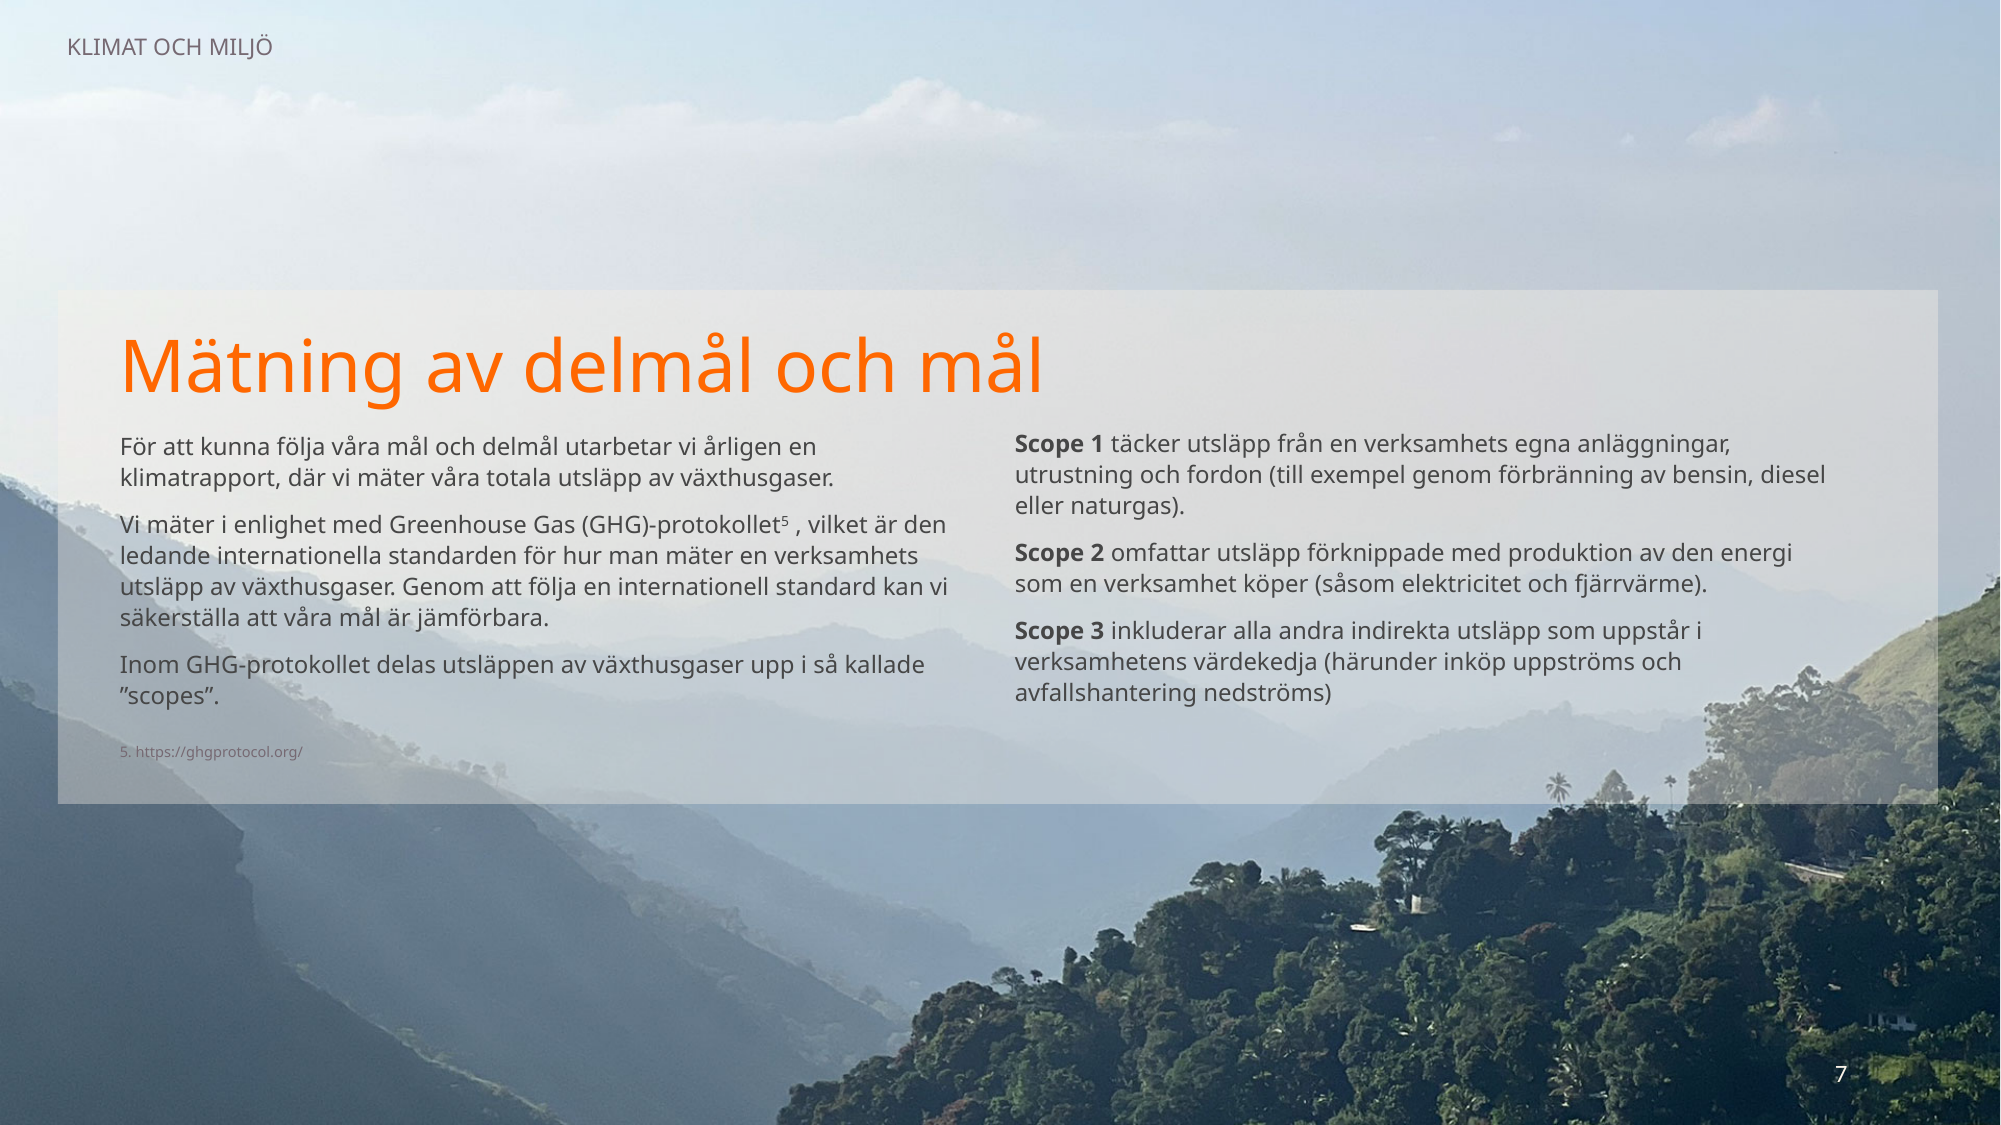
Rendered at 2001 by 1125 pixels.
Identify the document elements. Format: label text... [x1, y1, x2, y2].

text_box 5. https://ghgprotocol.org/ [105, 735, 1105, 768]
text_box KLIMAT OCH MILJÖ [52, 25, 748, 68]
text_box För att kunna följa våra mål och delmål utarbetar vi årligen en klimatrapport, där vi mäter våra totala utsläpp av växthusgaser. Vi mäter i enlighet med Greenhouse Gas (GHG)-protokollet5 , vilket är den ledande internationella standarden för hur man mäter en verksamhets utsläpp av växthusgaser. Genom att följa en internationell standard kan vi säkerställa att våra mål är jämförbara. Inom GHG-protokollet delas utsläppen av växthusgaser upp i så kallade ”scopes”. [105, 422, 968, 717]
slide_number 7 [1412, 1042, 1863, 1103]
text_box Scope 1 täcker utsläpp från en verksamhets egna anläggningar, utrustning och fordon (till exempel genom förbränning av bensin, diesel eller naturgas). Scope 2 omfattar utsläpp förknippade med produktion av den energi som en verksamhet köper (såsom elektricitet och fjärrvärme). Scope 3 inkluderar alla andra indirekta utsläpp som uppstår i verksamhetens värdekedja (härunder inköp uppströms och avfallshantering nedströms) [999, 419, 1863, 714]
text_box [57, 289, 1939, 805]
picture [0, 0, 2001, 1125]
text_box Mätning av delmål och mål [105, 311, 1159, 415]
